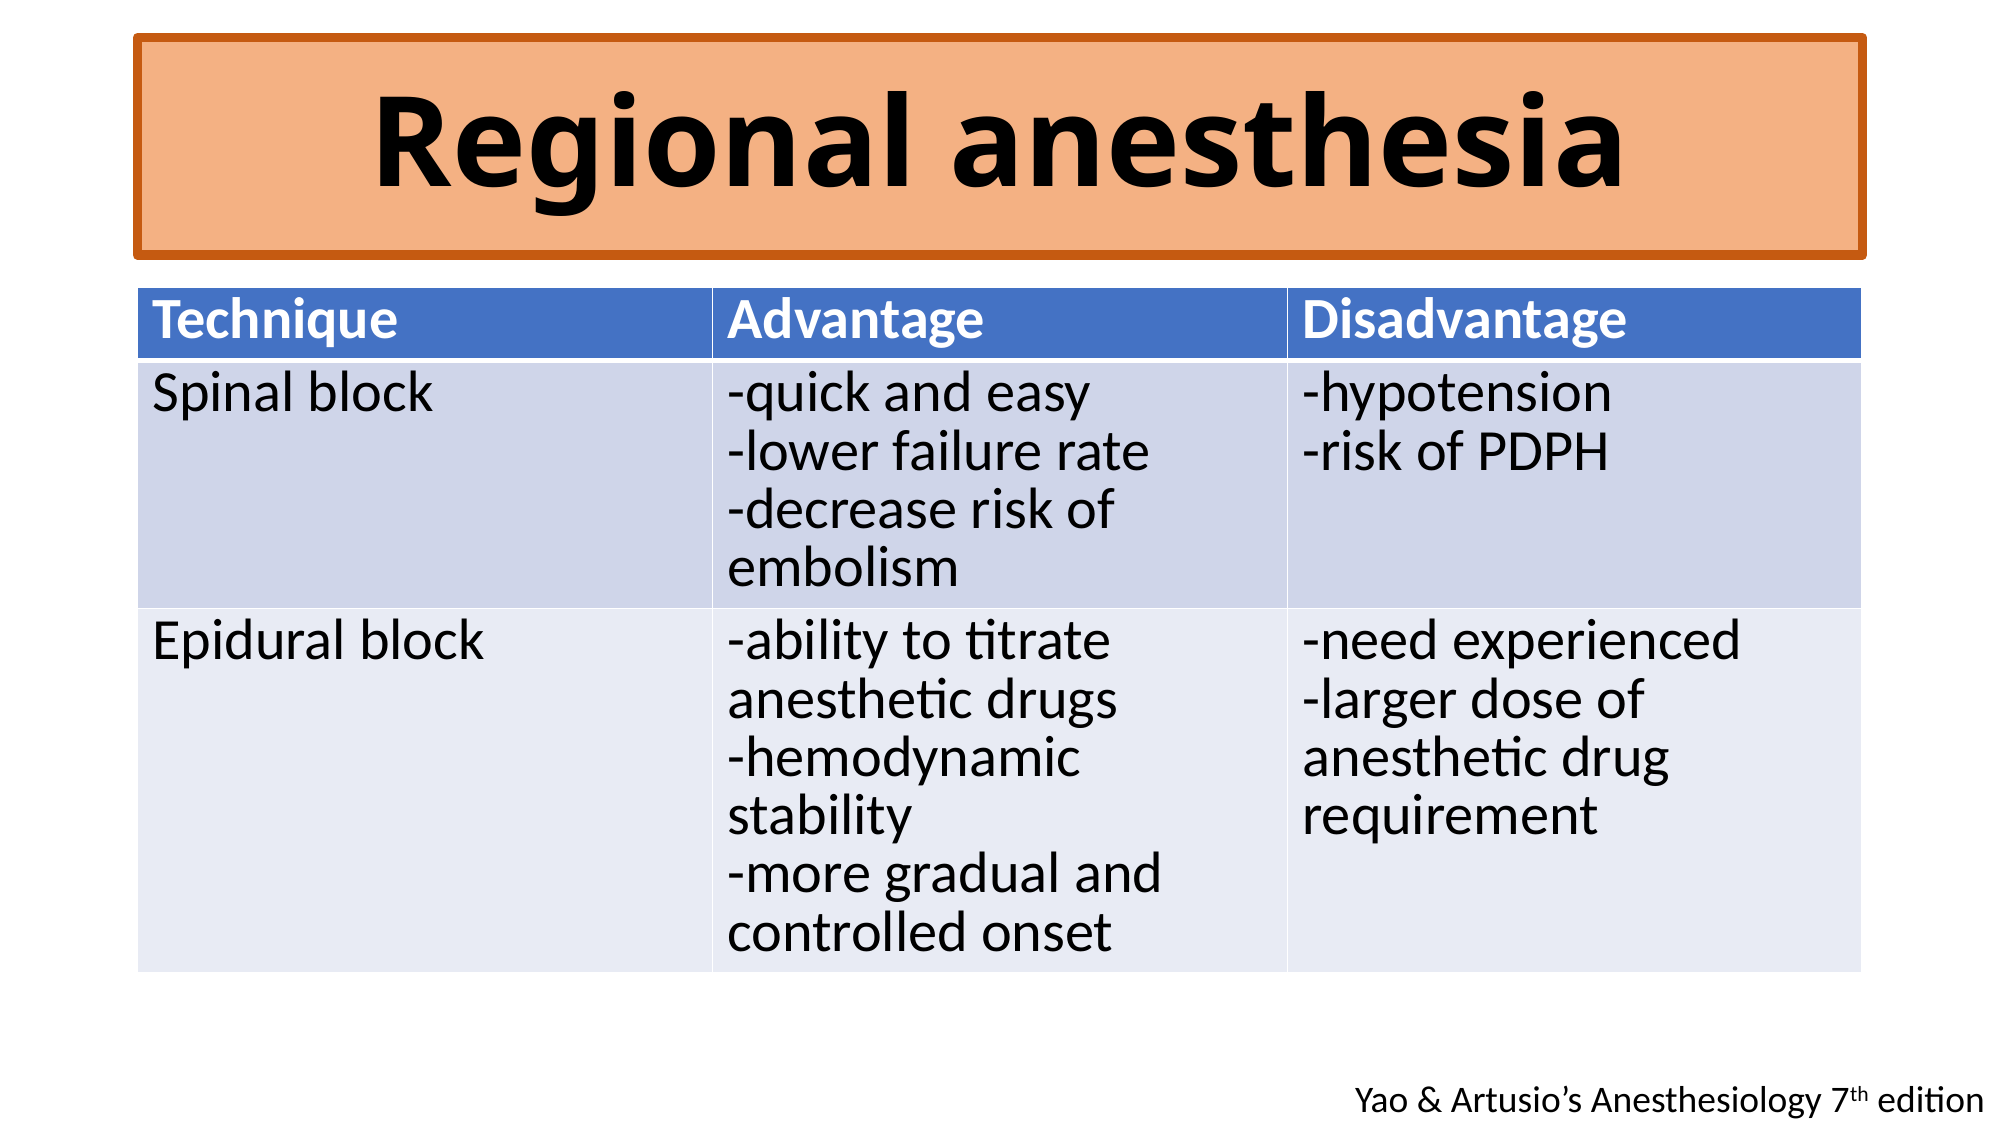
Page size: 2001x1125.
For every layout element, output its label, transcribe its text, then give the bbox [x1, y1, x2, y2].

table_cell -hypotension -risk of PDPH [1288, 363, 1861, 608]
table_cell Spinal block [138, 363, 712, 608]
title Regional anesthesia [137, 37, 1863, 256]
table_header Advantage [713, 288, 1287, 358]
table_header Technique [138, 288, 712, 358]
table_cell Epidural block [138, 609, 712, 972]
table_header Disadvantage [1288, 288, 1861, 358]
text_box Yao & Artusio’s Anesthesiology 7th edition [1340, 1067, 2000, 1125]
table_cell -quick and easy -lower failure rate -decrease risk of embolism [713, 363, 1287, 608]
table_cell -need experienced -larger dose of anesthetic drug requirement [1288, 609, 1861, 972]
table_cell -ability to titrate anesthetic drugs -hemodynamic stability -more gradual and controlled onset [713, 609, 1287, 972]
